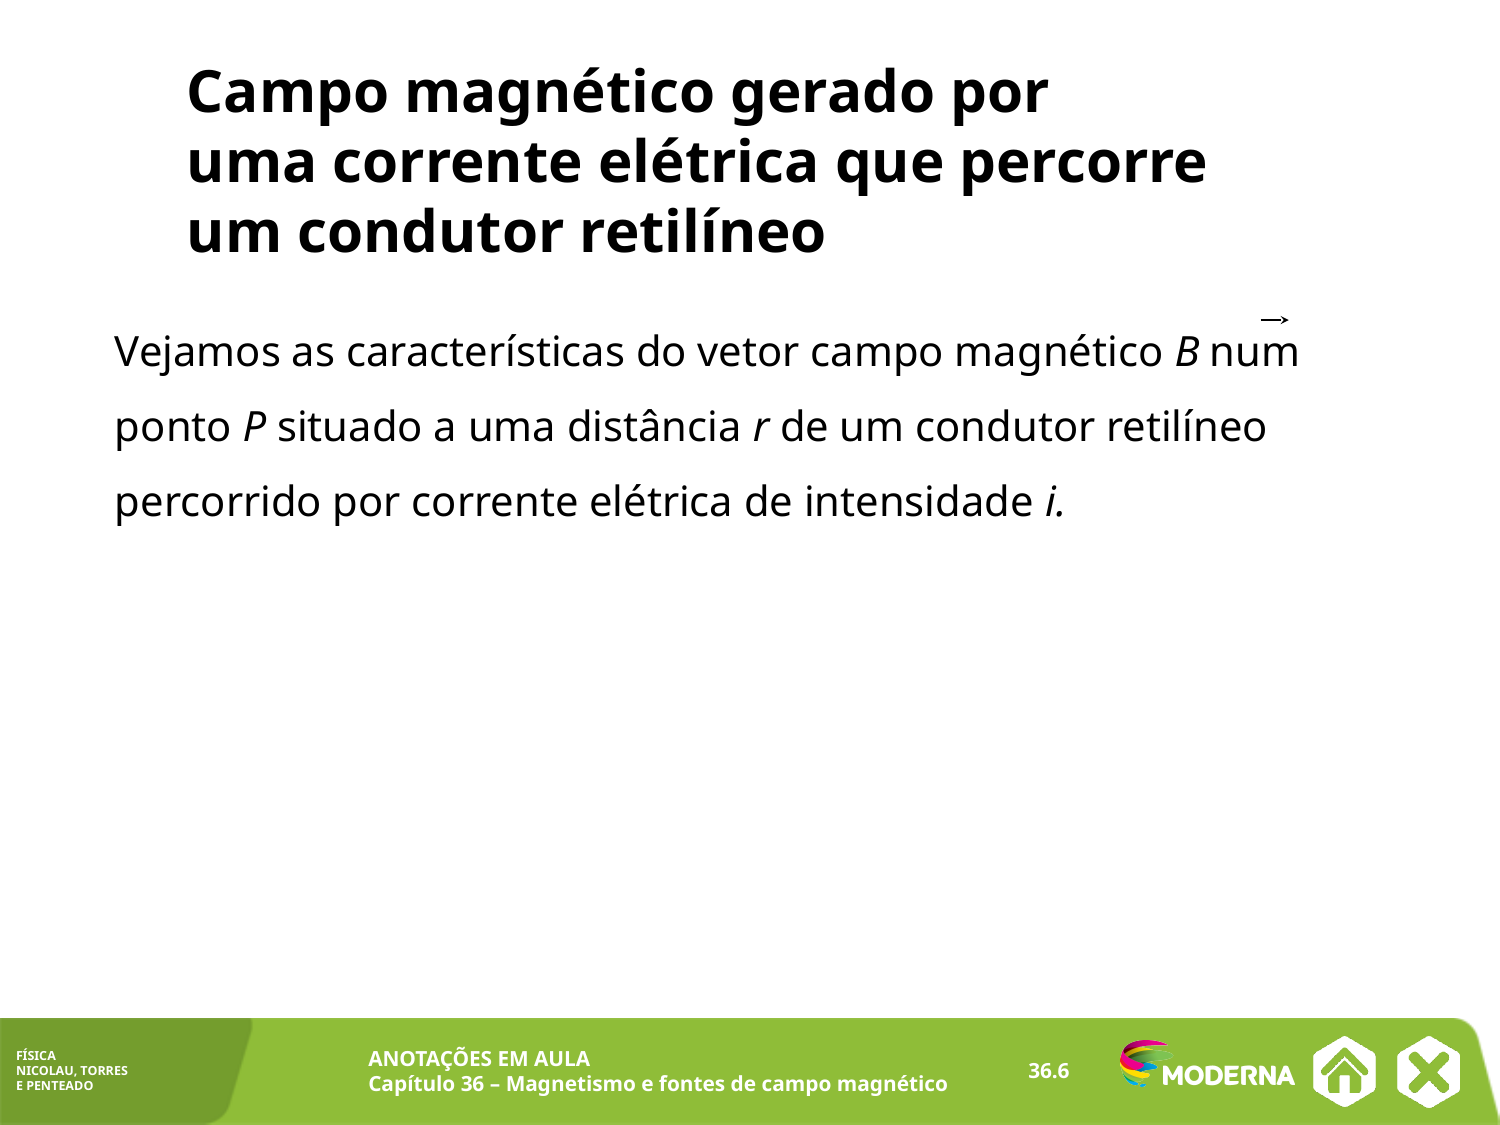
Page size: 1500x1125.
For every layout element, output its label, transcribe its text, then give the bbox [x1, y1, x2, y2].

picture [0, 1018, 1500, 1125]
text_box 36.6 [1013, 1050, 1085, 1091]
text_box Vejamos as características do vetor campo magnético B num ponto P situado a uma distância r de um condutor retilíneo percorrido por corrente elétrica de intensidade i. [100, 292, 1436, 533]
text_box Campo magnético gerado por uma corrente elétrica que percorre um condutor retilíneo [172, 47, 1239, 272]
